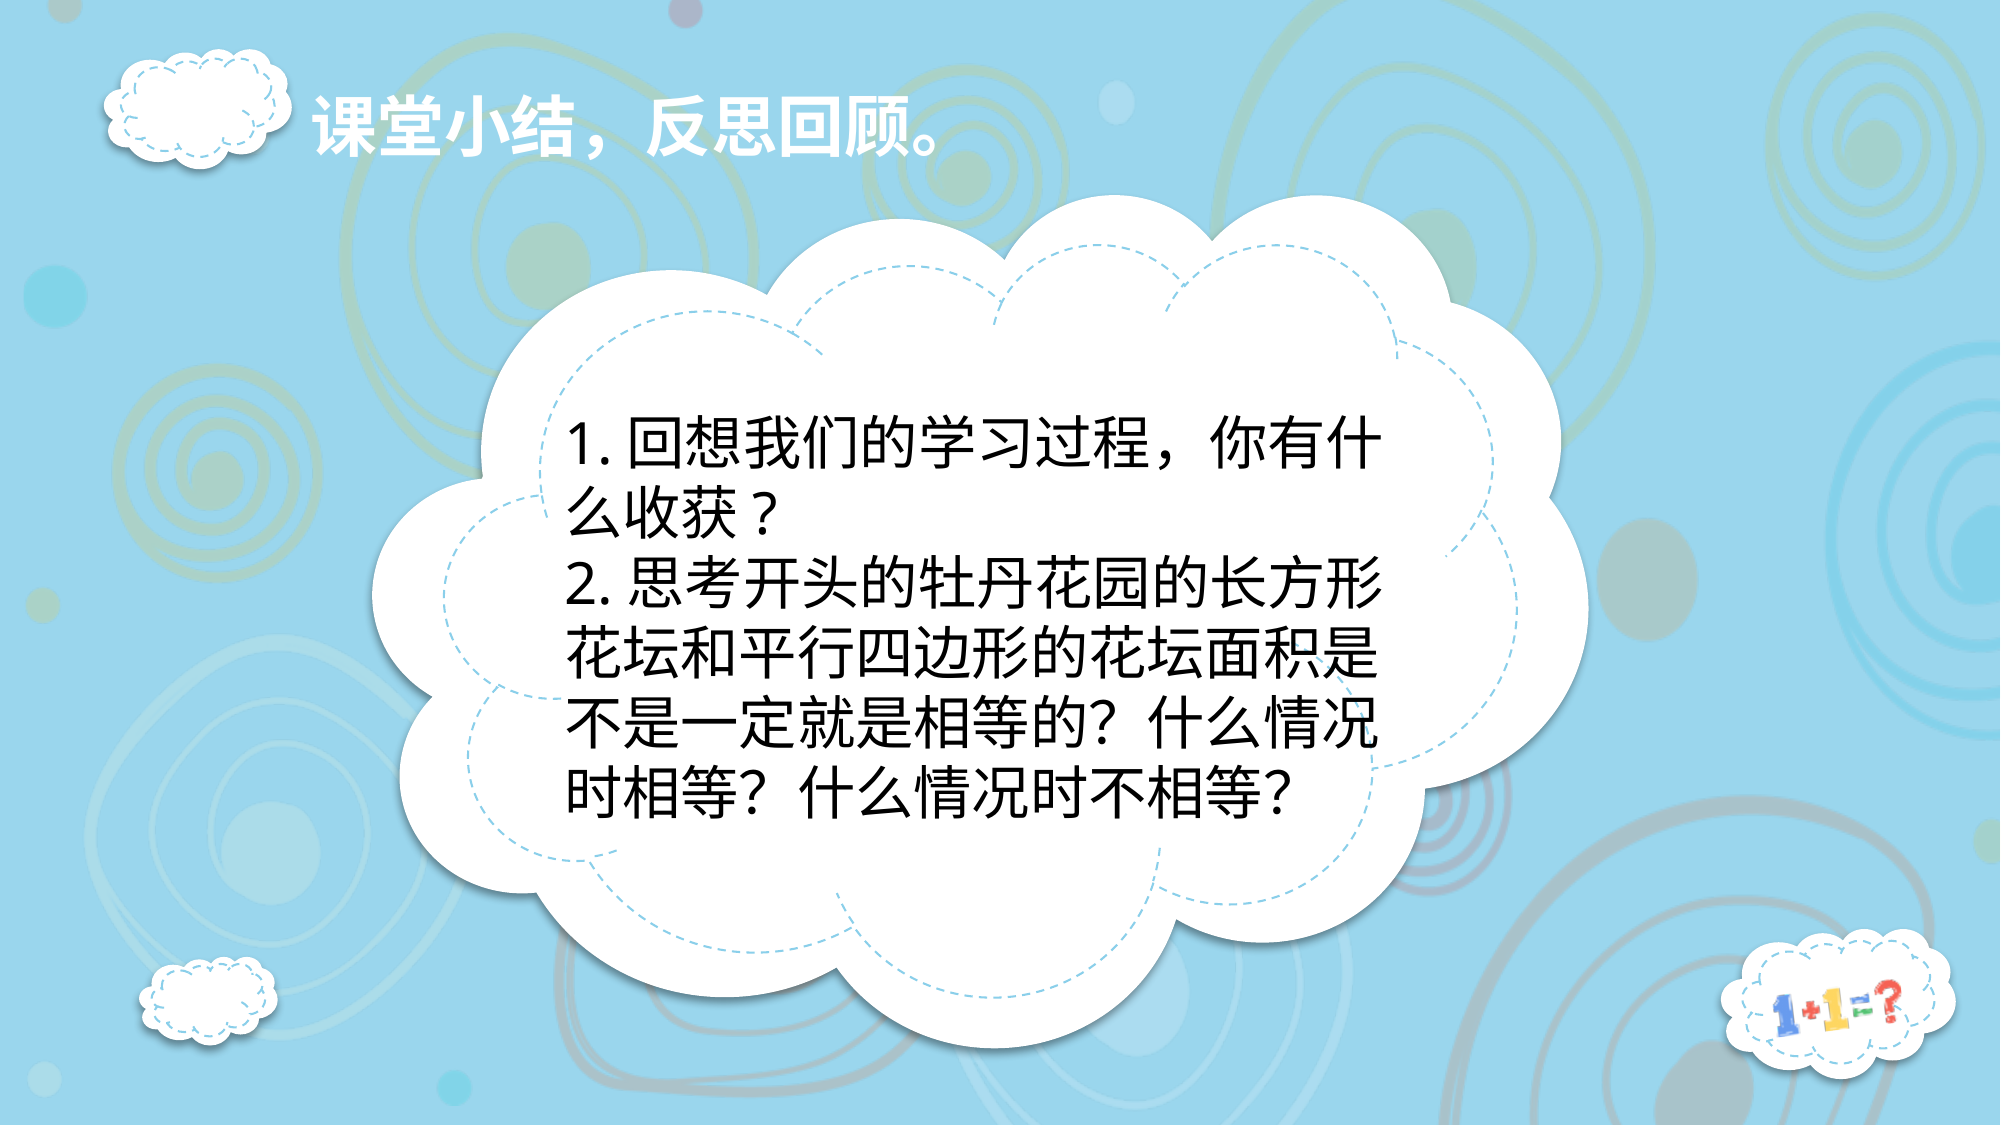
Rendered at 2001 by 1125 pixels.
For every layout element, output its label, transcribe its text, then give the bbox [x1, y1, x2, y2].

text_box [139, 956, 278, 1046]
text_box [103, 48, 292, 169]
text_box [1721, 928, 1956, 1079]
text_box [373, 192, 1588, 1046]
text_box 课堂小结，反思回顾。 [296, 77, 1212, 172]
